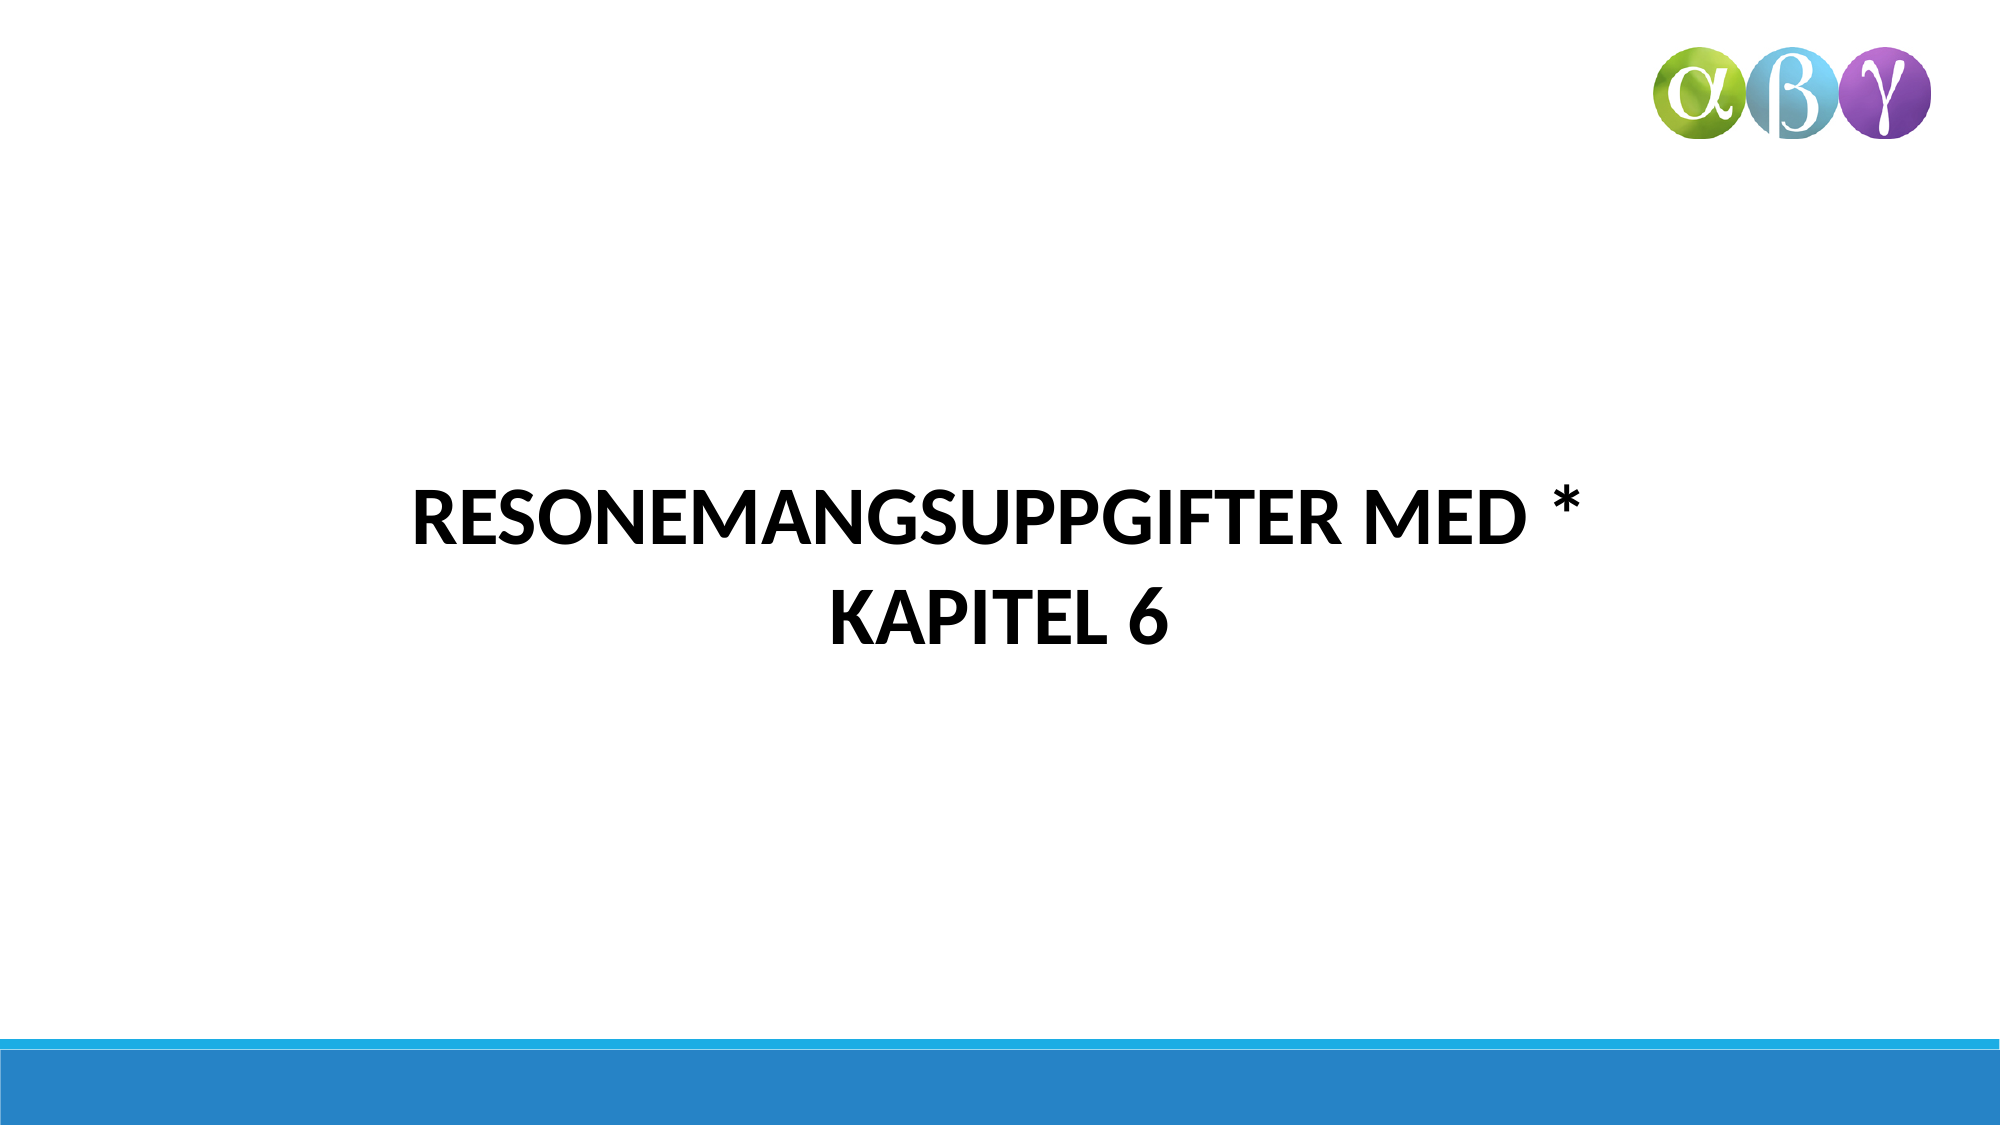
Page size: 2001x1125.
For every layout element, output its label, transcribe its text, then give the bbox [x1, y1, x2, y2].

picture [1652, 46, 1932, 140]
text_box RESONEMANGSUPPGIFTER MED * KAPITEL 6 [385, 453, 1615, 669]
